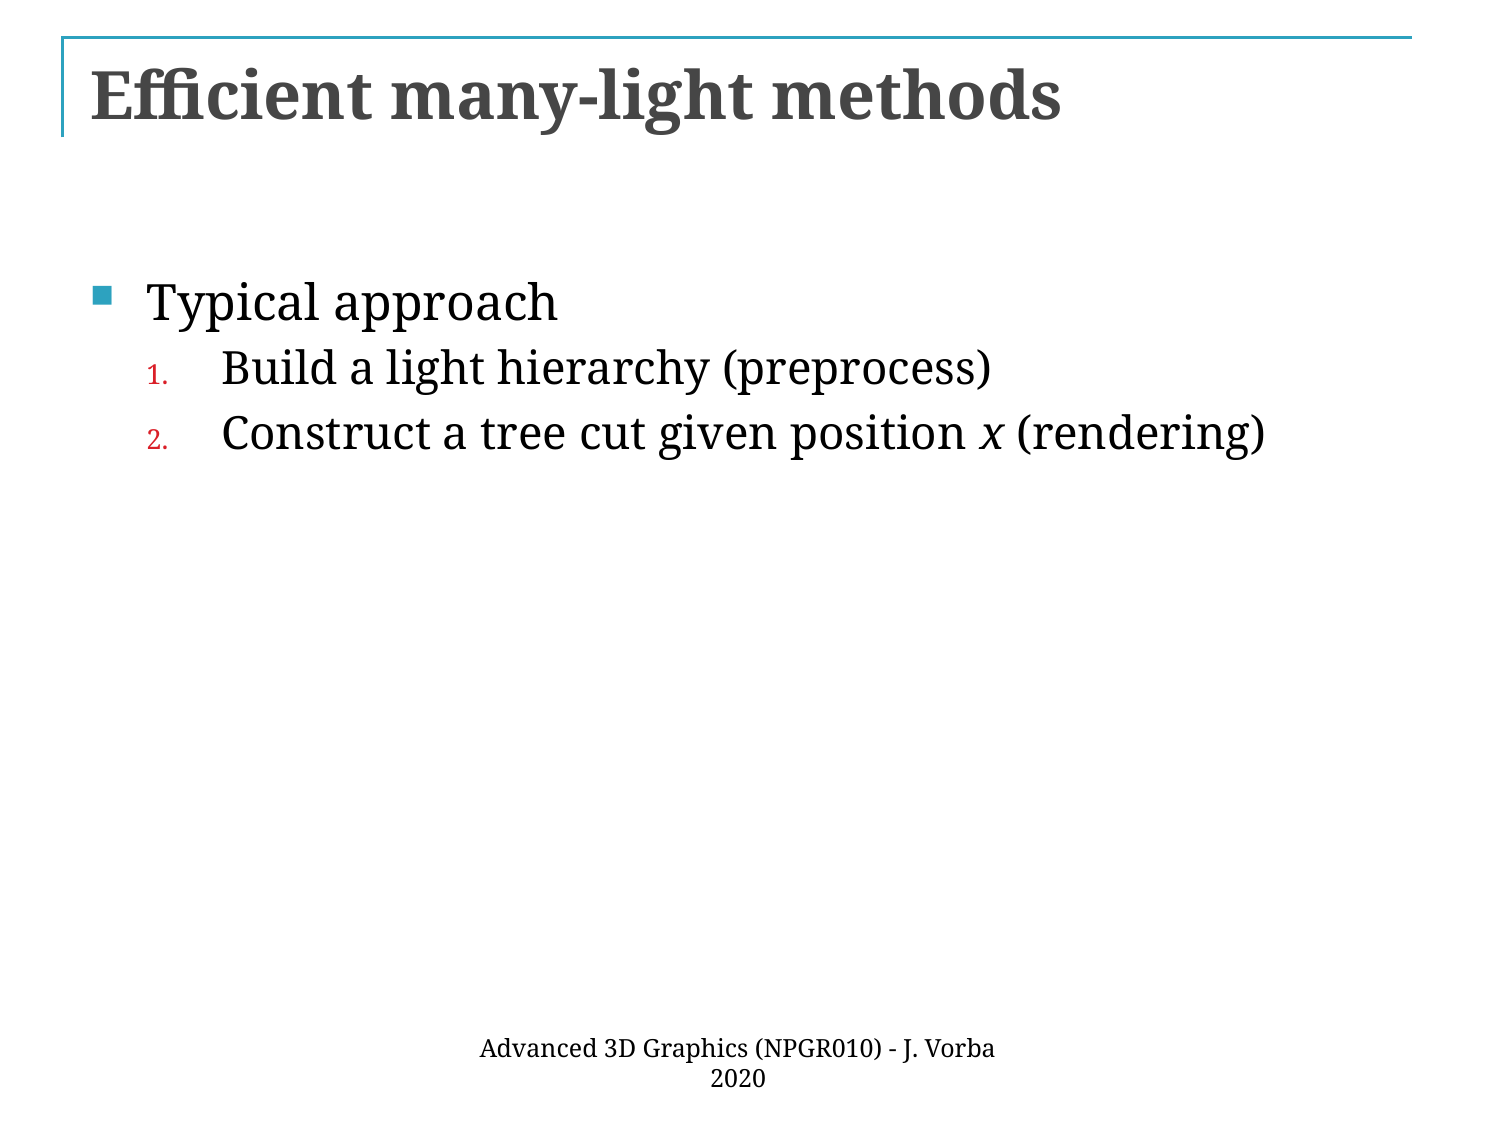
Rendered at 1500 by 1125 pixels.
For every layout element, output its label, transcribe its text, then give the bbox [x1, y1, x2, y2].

footer Advanced 3D Graphics (NPGR010) - J. Vorba 2020 [454, 1024, 1022, 1101]
list Typical approach Build a light hierarchy (preprocess) Construct a tree cut given position x (rendering) [74, 262, 1426, 1006]
title Efficient many-light methods [74, 45, 1426, 233]
